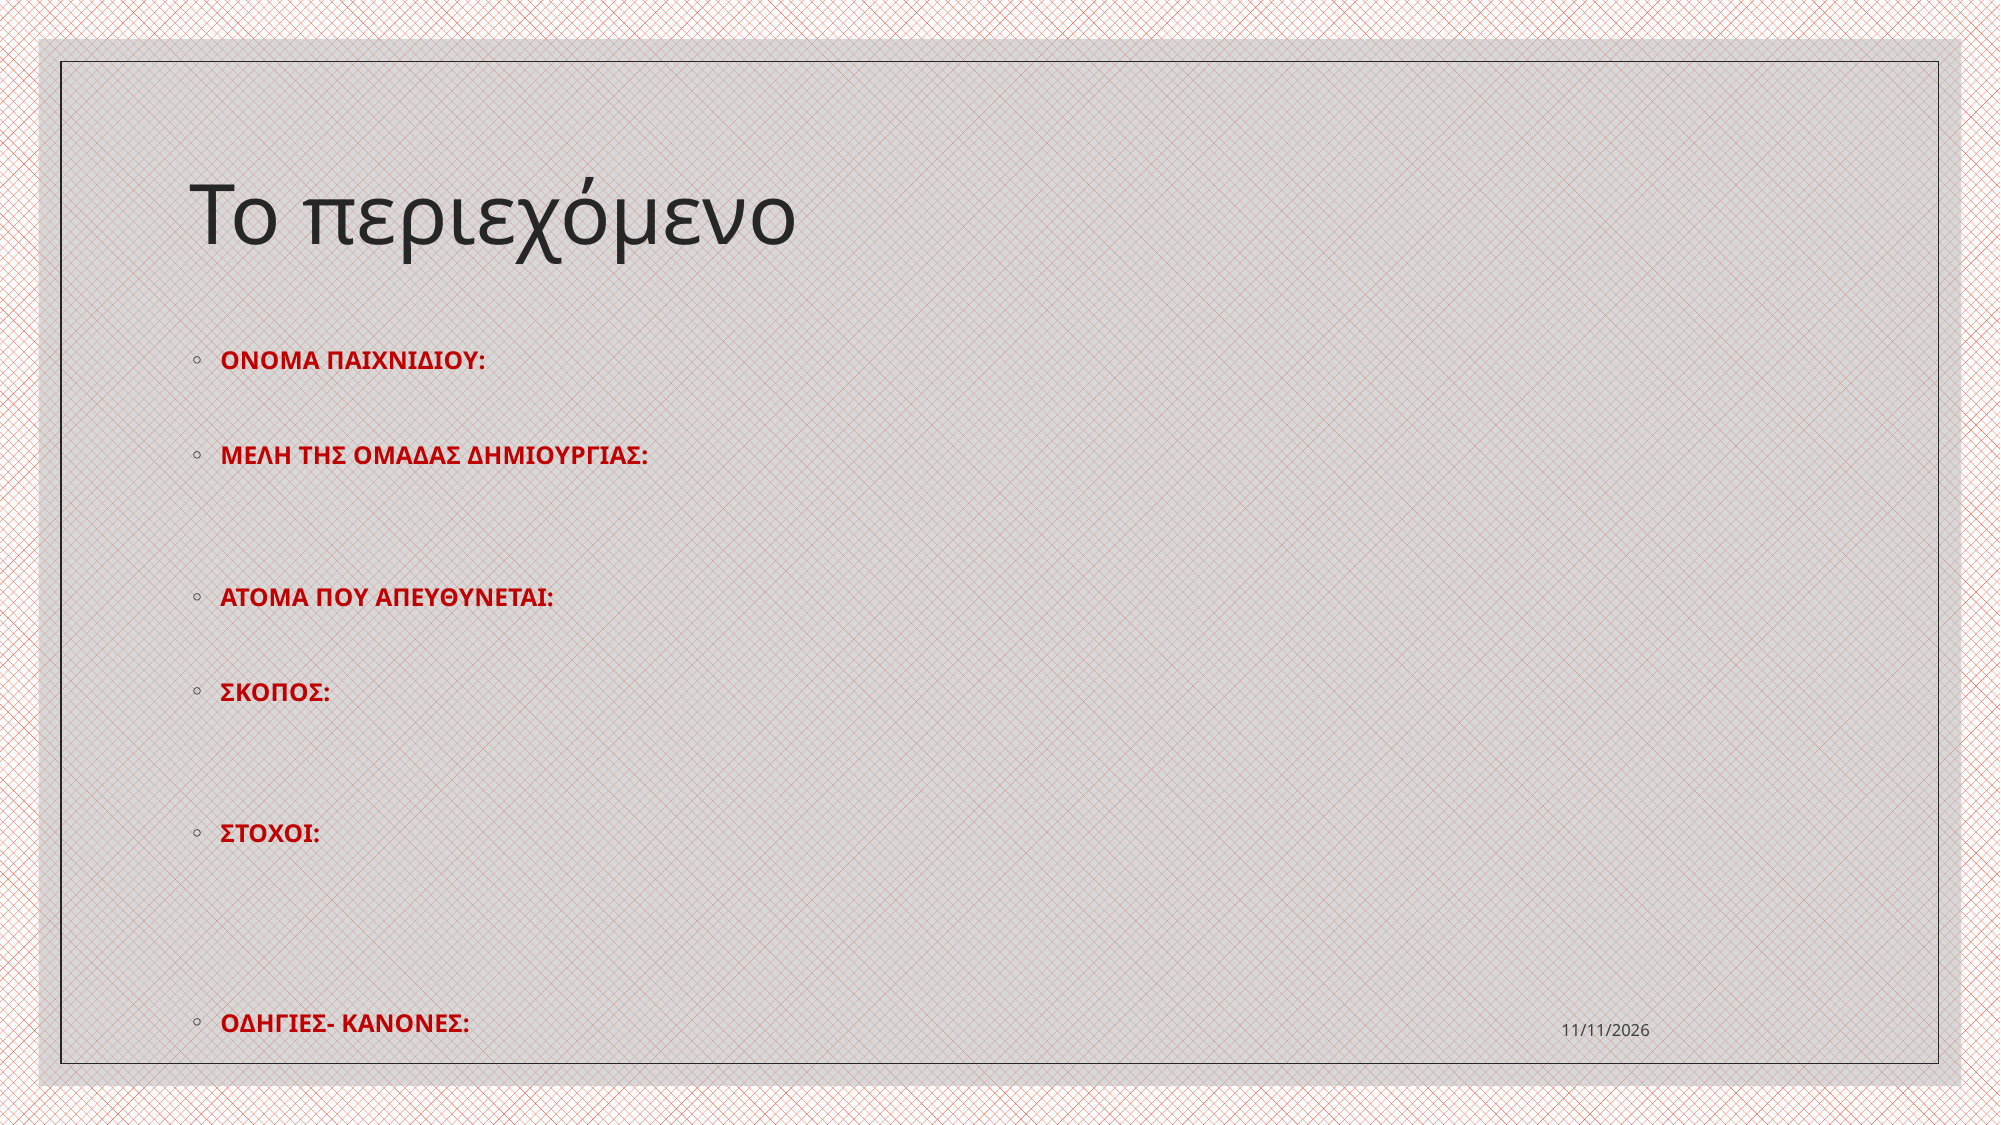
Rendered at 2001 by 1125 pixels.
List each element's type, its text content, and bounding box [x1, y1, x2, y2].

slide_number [1190, 990, 1665, 1050]
title Το περιεχόμενο [174, 105, 1825, 331]
list ΟΝΟΜΑ ΠΑΙΧΝΙΔΙΟΥ: ΜΕΛΗ ΤΗΣ ΟΜΑΔΑΣ ΔΗΜΙΟΥΡΓΙΑΣ: ΑΤΟΜΑ ΠΟΥ ΑΠΕΥΘΥΝΕΤΑΙ: ΣΚΟΠΟΣ: ΣΤΟΧΟΙ: ΟΔΗΓΙΕΣ- ΚΑΝΟΝΕΣ: [174, 334, 1825, 1050]
